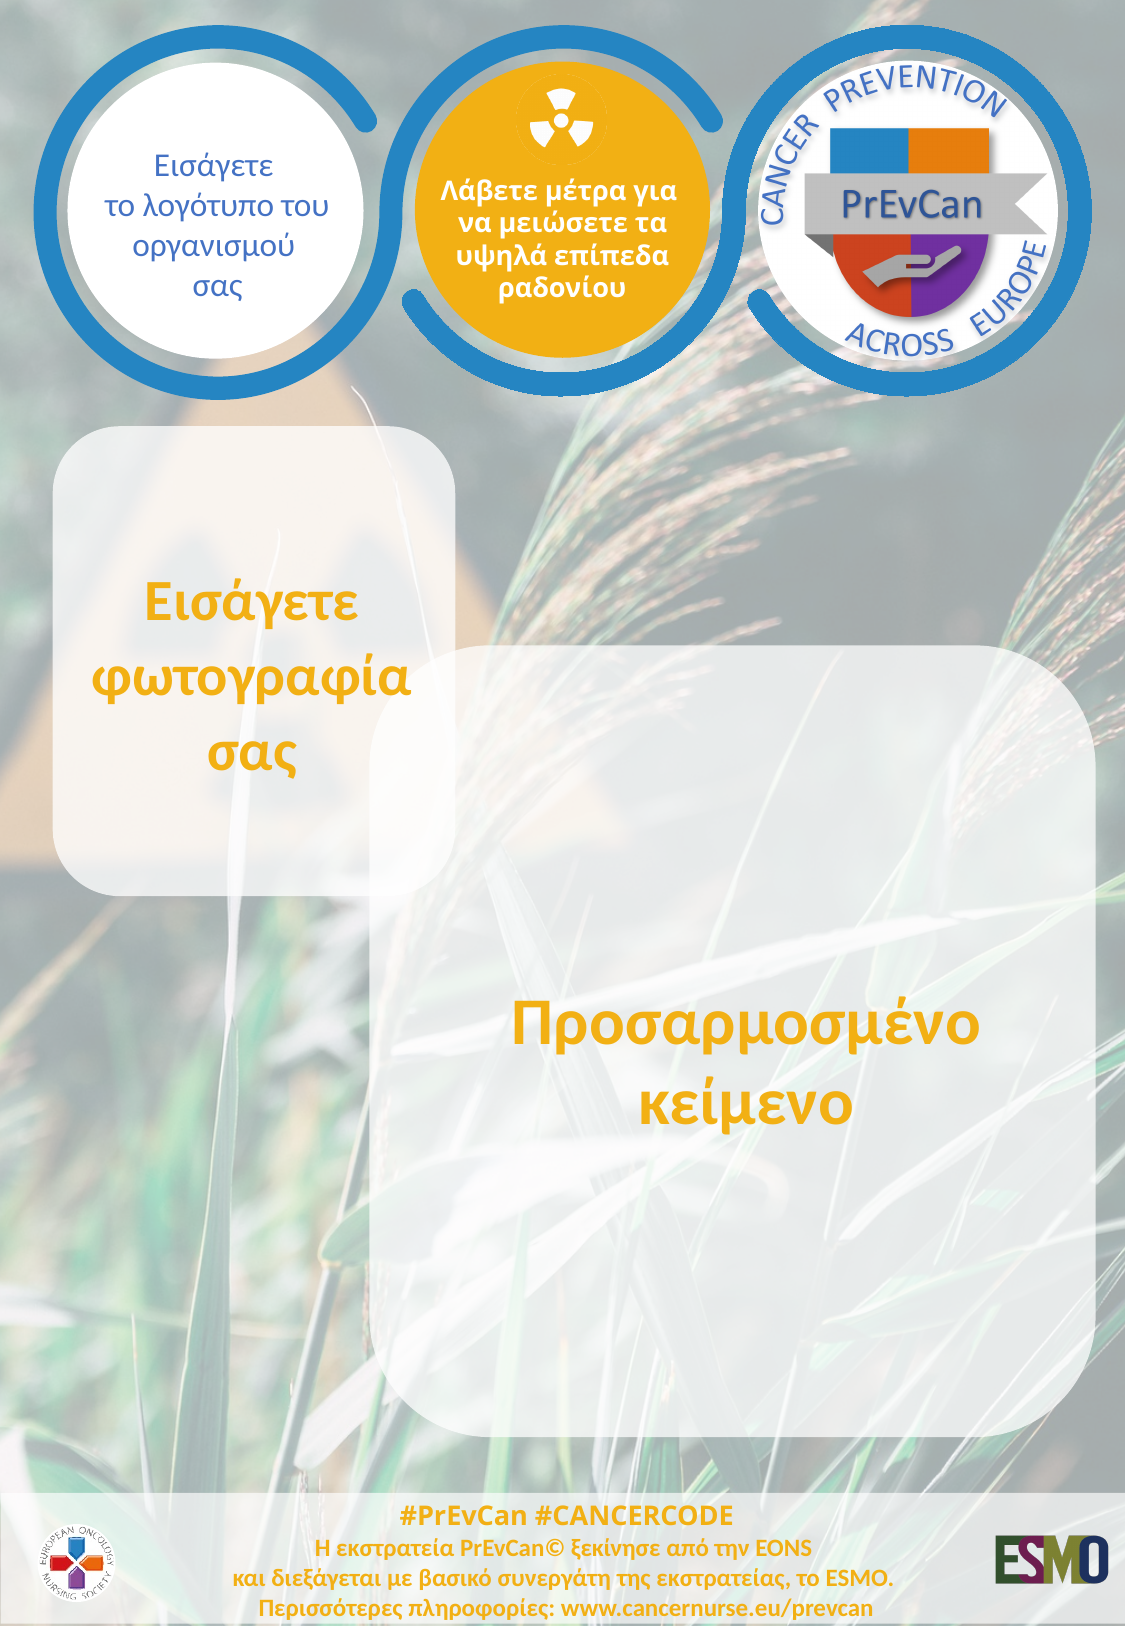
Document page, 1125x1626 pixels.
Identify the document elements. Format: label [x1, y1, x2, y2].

text_box [0, 0, 1125, 1625]
